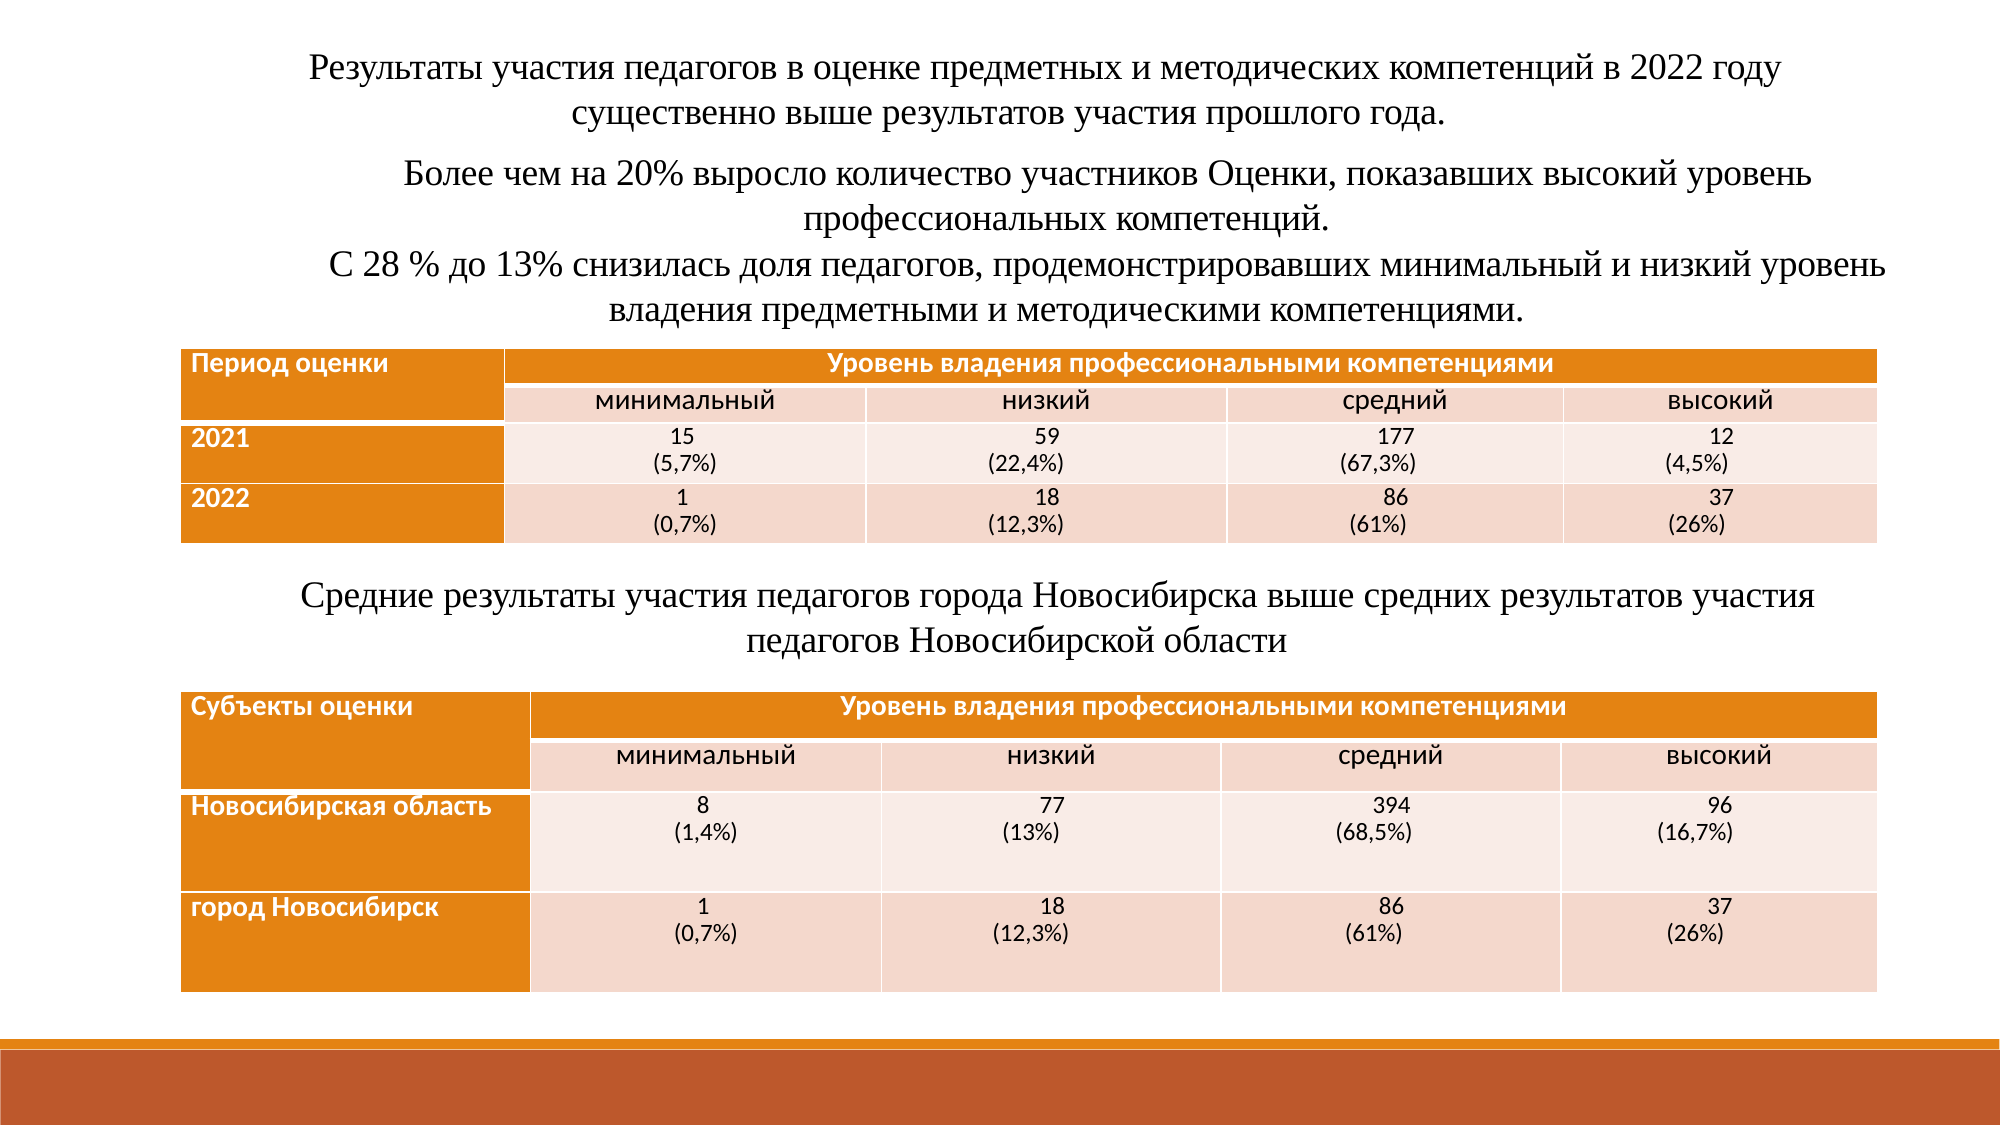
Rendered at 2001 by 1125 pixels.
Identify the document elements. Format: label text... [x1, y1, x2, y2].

text_box Средние результаты участия педагогов города Новосибирска выше средних результатов участия педагогов Новосибирской области [158, 562, 1879, 668]
table_cell 96 (16,7%) [1562, 793, 1877, 891]
table_header Период оценки [181, 349, 504, 420]
table_cell 394 (68,5%) [1222, 793, 1560, 891]
text_box Результаты участия педагогов в оценке предметных и методических компетенций в 2022 году существенно выше результатов участия прошлого года. [146, 34, 1866, 140]
table_cell низкий [882, 743, 1220, 791]
table_cell 2022 [181, 484, 504, 543]
table_cell 15 (5,7%) [505, 424, 865, 483]
table_cell 77 (13%) [882, 793, 1220, 891]
table_cell 86 (61%) [1228, 484, 1563, 543]
table_cell 86 (61%) [1222, 893, 1560, 992]
table_cell 1 (0,7%) [505, 484, 865, 543]
table_cell 59 (22,4%) [867, 424, 1226, 483]
table_cell минимальный [505, 388, 865, 422]
table_cell город Новосибирск [181, 893, 530, 992]
table_header Субъекты оценки [181, 692, 530, 789]
table_cell 37 (26%) [1562, 893, 1877, 992]
table_cell средний [1228, 388, 1563, 422]
table_cell высокий [1564, 388, 1877, 422]
table_cell 12 (4,5%) [1564, 424, 1877, 483]
table_cell 2021 [181, 426, 504, 483]
table_cell 1 (0,7%) [531, 893, 881, 992]
table_cell 37 (26%) [1564, 484, 1877, 543]
table_cell низкий [867, 388, 1226, 422]
table_cell Новосибирская область [181, 795, 530, 891]
table_cell 8 (1,4%) [531, 793, 881, 891]
table_cell 18 (12,3%) [867, 484, 1226, 543]
table_header Уровень владения профессиональными компетенциями [505, 349, 1877, 383]
table_header Уровень владения профессиональными компетенциями [531, 692, 1877, 738]
table_cell 18 (12,3%) [882, 893, 1220, 992]
text_box Более чем на 20% выросло количество участников Оценки, показавших высокий уровень профессиональных компетенций. С 28 % до 13% снизилась доля педагогов, продемонстрировавших минимальный и низкий уровень владения предметными и методическими компетенциями. [158, 140, 1978, 336]
table_cell средний [1222, 743, 1560, 791]
table_cell высокий [1562, 743, 1877, 791]
table_cell 177 (67,3%) [1228, 424, 1563, 483]
table_cell минимальный [531, 743, 881, 791]
